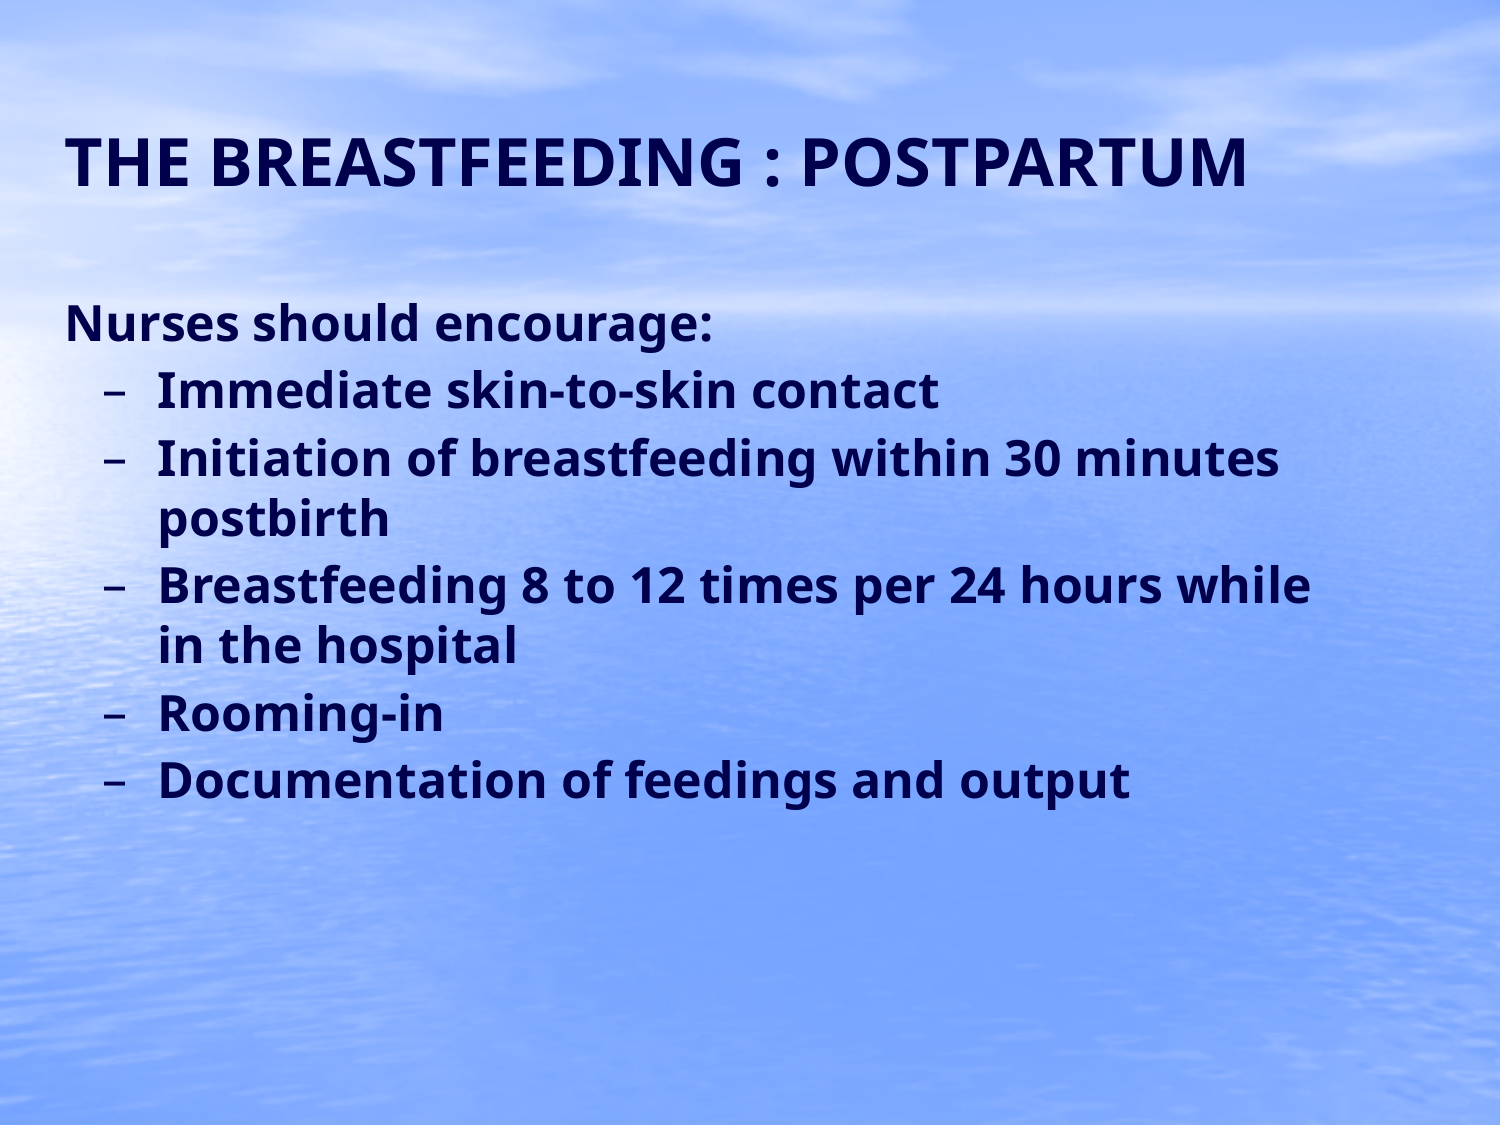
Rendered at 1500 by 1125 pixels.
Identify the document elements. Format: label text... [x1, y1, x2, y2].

text_box THE BREASTFEEDING : POSTPARTUM Nurses should encourage: Immediate skin-to-skin contact Initiation of breastfeeding within 30 minutes postbirth Breastfeeding 8 to 12 times per 24 hours while in the hospital Rooming-in Documentation of feedings and output [50, 112, 1375, 936]
